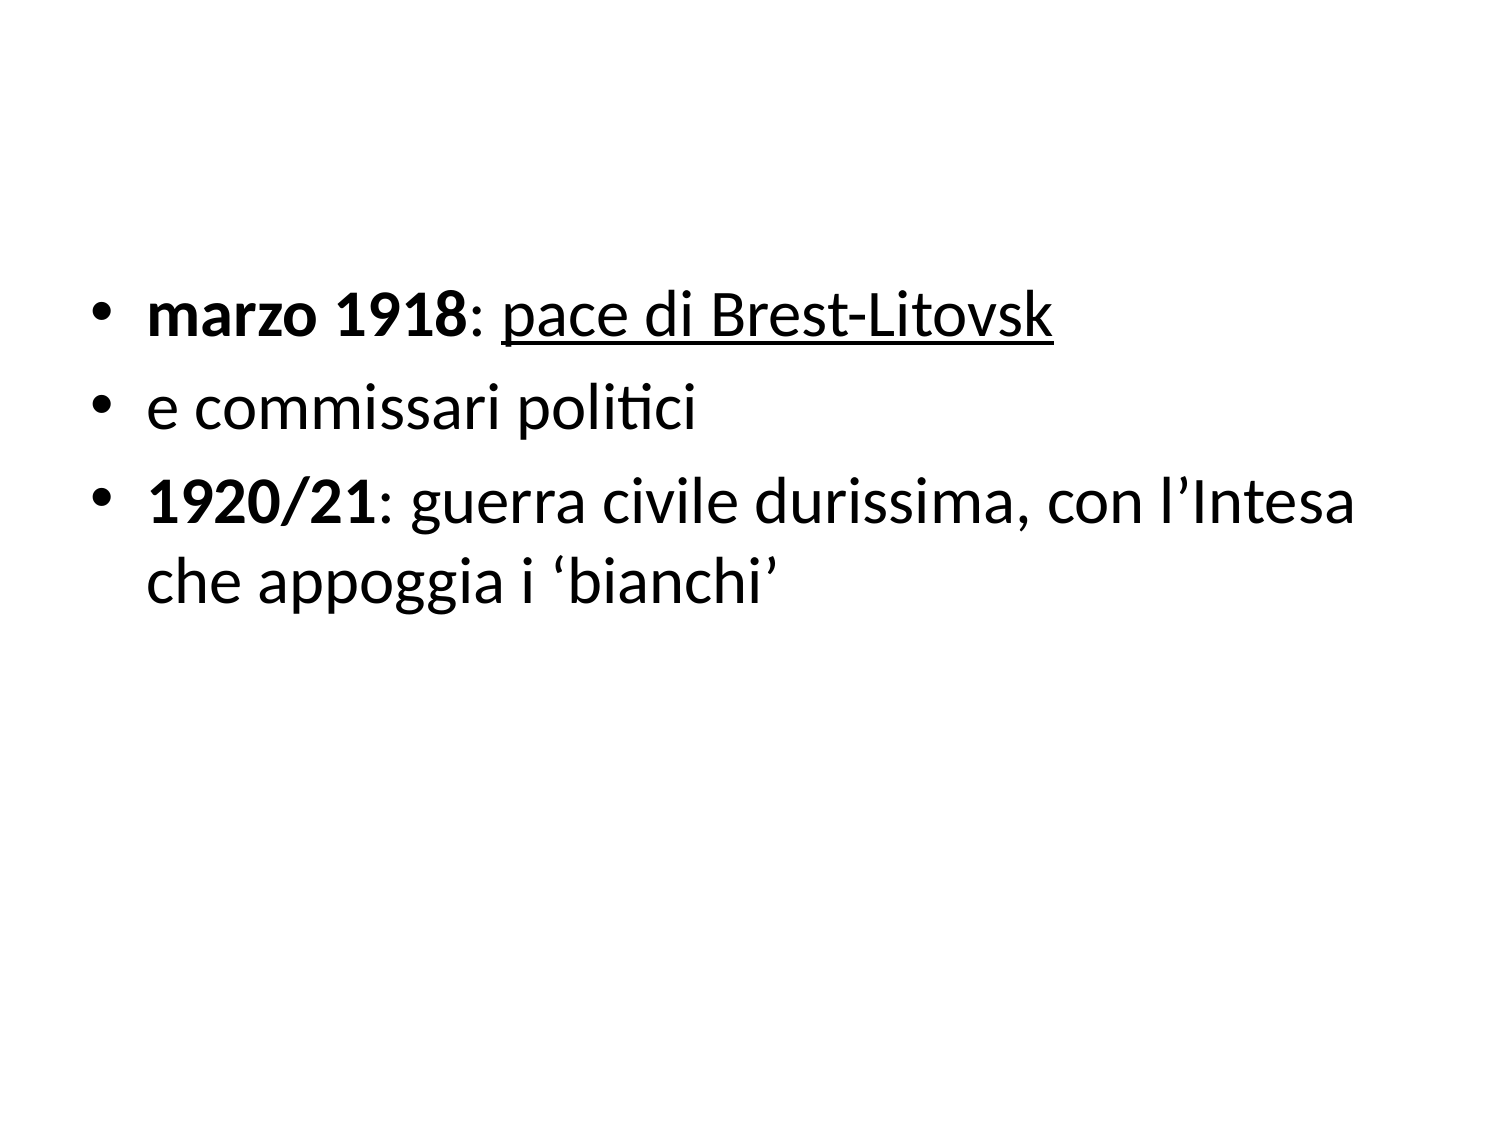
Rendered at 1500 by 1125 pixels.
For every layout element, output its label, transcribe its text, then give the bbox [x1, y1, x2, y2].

list marzo 1918: pace di Brest-Litovsk e commissari politici 1920/21: guerra civile durissima, con l’Intesa che appoggia i ‘bianchi’ [75, 262, 1425, 1005]
